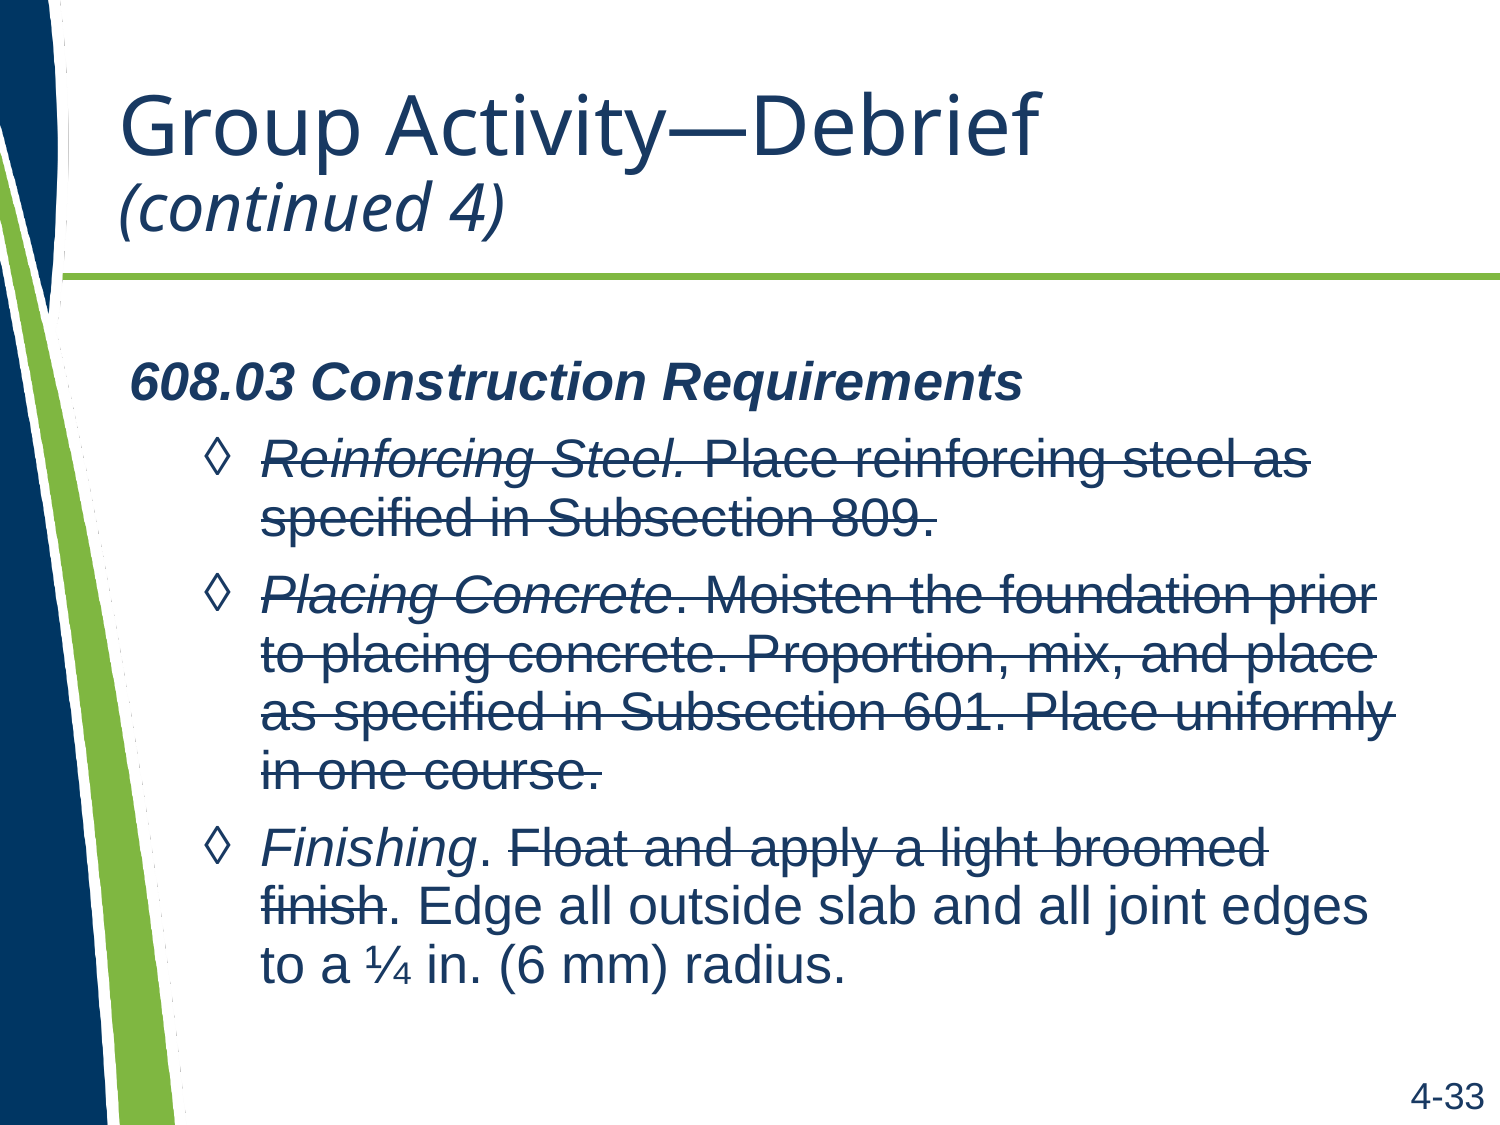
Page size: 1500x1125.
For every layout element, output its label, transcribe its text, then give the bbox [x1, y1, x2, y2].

list 608.03 Construction Requirements Reinforcing Steel. Place reinforcing steel as specified in Subsection 809. Placing Concrete. Moisten the foundation prior to placing concrete. Proportion, mix, and place as specified in Subsection 601. Place uniformly in one course. Finishing. Float and apply a light broomed finish. Edge all outside slab and all joint edges to a ¼ in. (6 mm) radius. [129, 353, 1397, 1040]
title Group Activity—Debrief (continued 4) [103, 59, 1397, 278]
picture [0, 0, 198, 1125]
